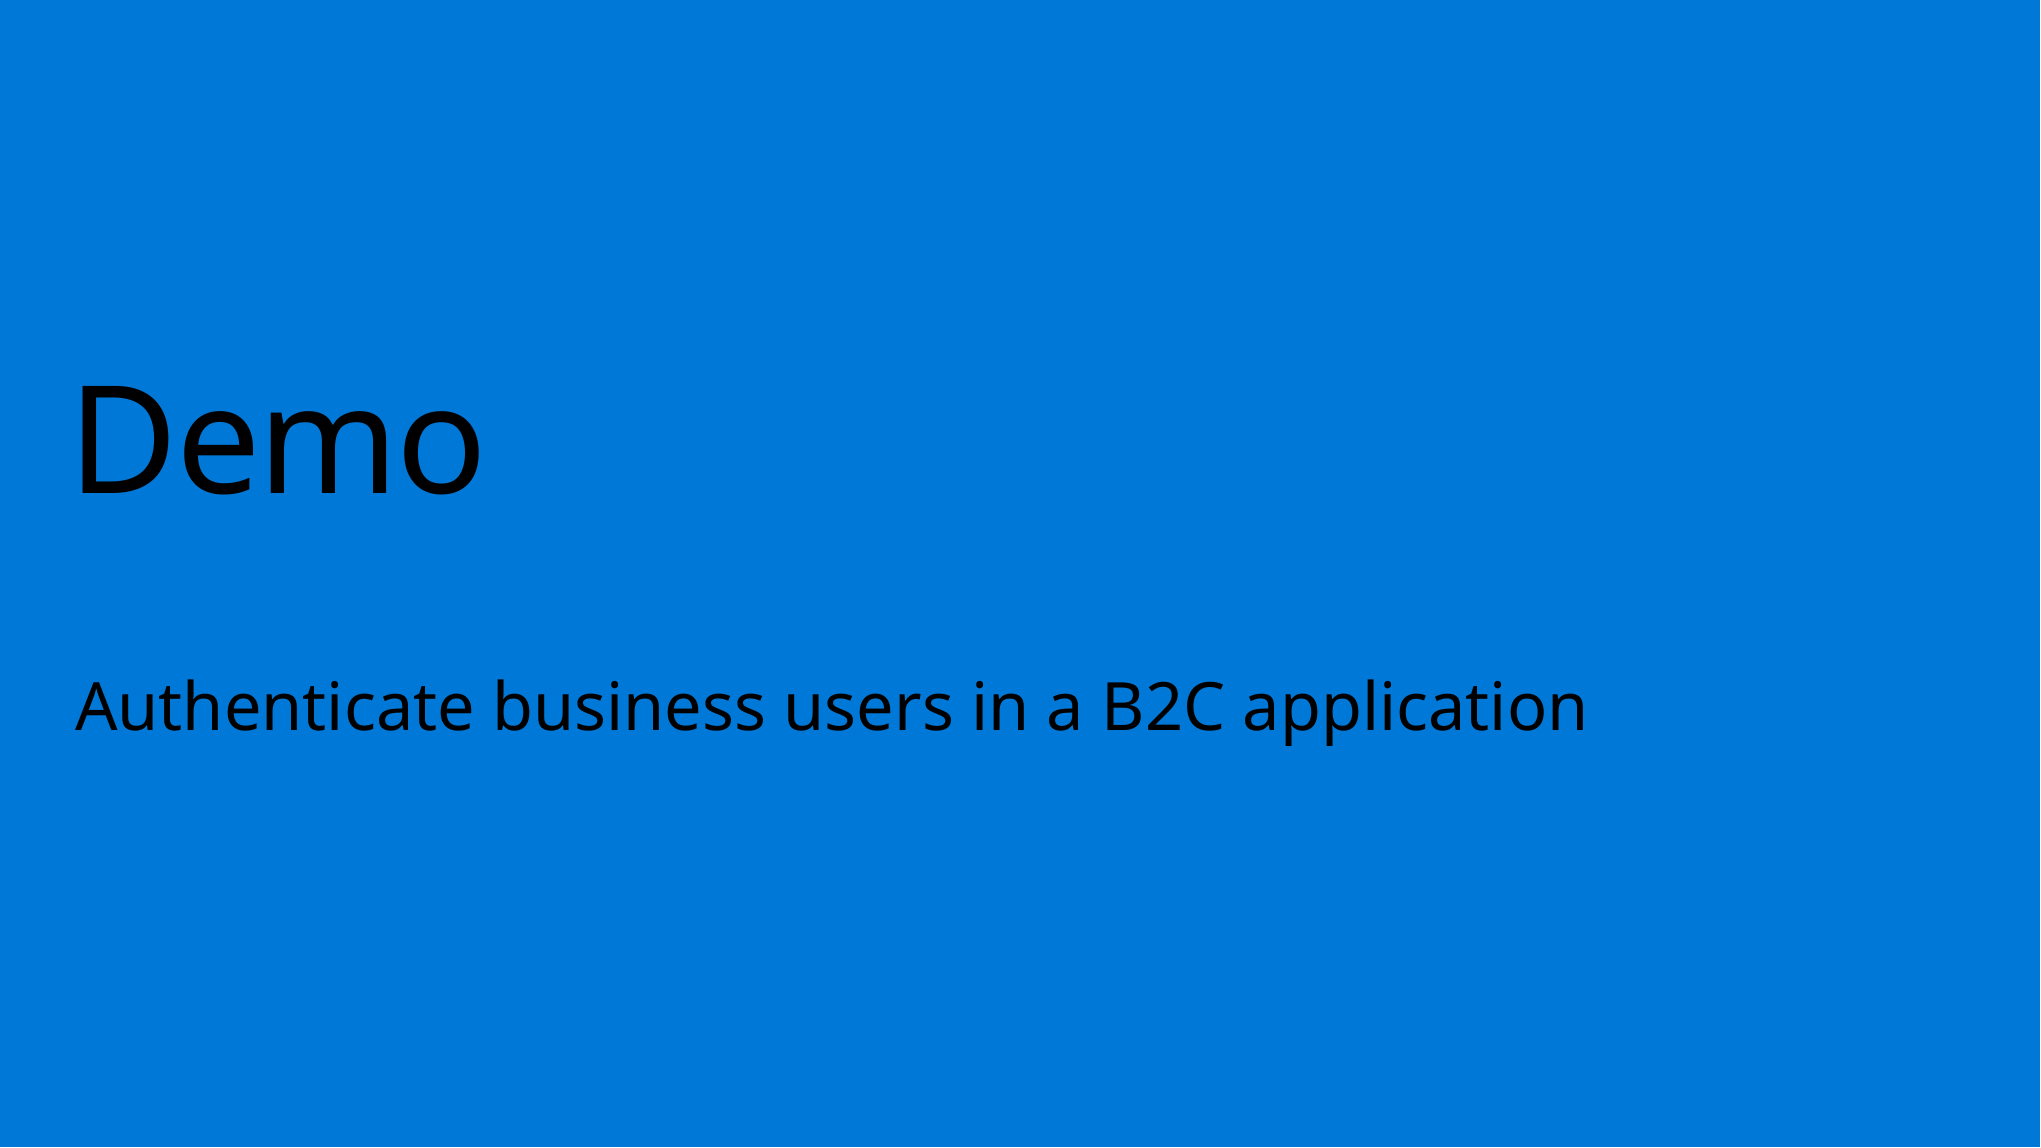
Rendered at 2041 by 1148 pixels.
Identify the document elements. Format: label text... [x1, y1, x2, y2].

title Demo [45, 348, 1695, 543]
list Authenticate business users in a B2C application [45, 648, 1696, 770]
